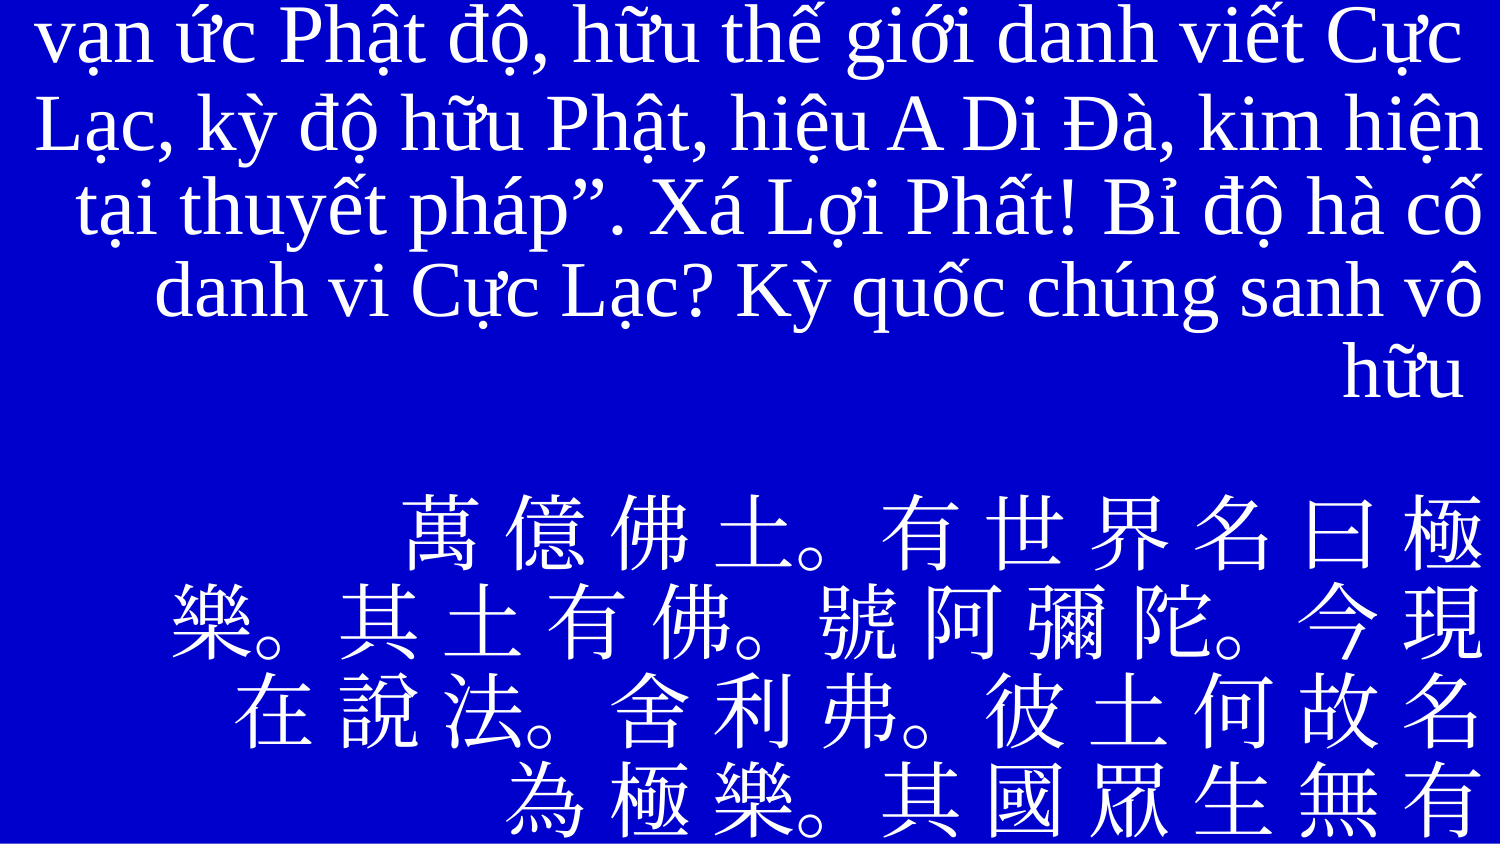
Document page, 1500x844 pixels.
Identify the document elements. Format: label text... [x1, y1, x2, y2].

list vạn ức Phật độ, hữu thế giới danh viết Cực Lạc, kỳ độ hữu Phật, hiệu A Di Đà, kim hiện tại thuyết pháp”. Xá Lợi Phất! Bỉ độ hà cố danh vi Cực Lạc? Kỳ quốc chúng sanh vô hữu 萬 億 佛 土。有 世 界 名 曰 極 樂。其 土 有 佛。號 阿 彌 陀。今 現 在 說 法。舍 利 弗。彼 土 何 故 名 為 極 樂。其 國 眾 生 無 有 [0, 0, 1500, 844]
